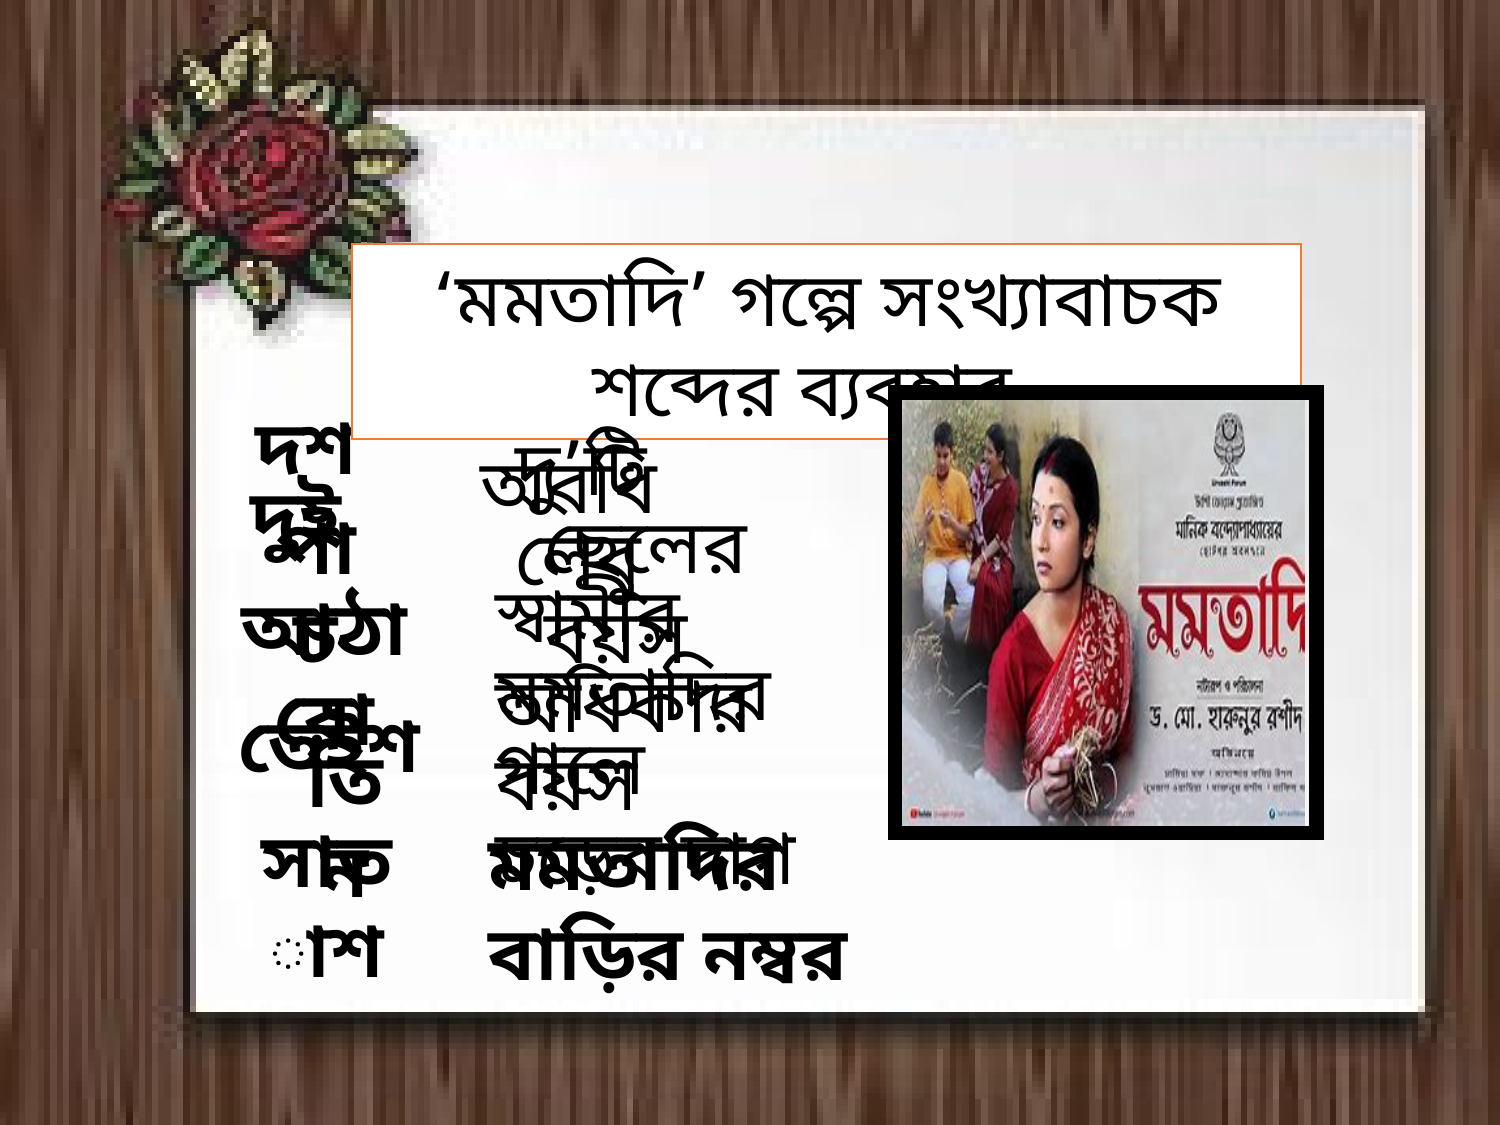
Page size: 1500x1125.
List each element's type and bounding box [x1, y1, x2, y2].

text_box [199, 244, 1310, 936]
picture [0, 0, 1500, 1125]
